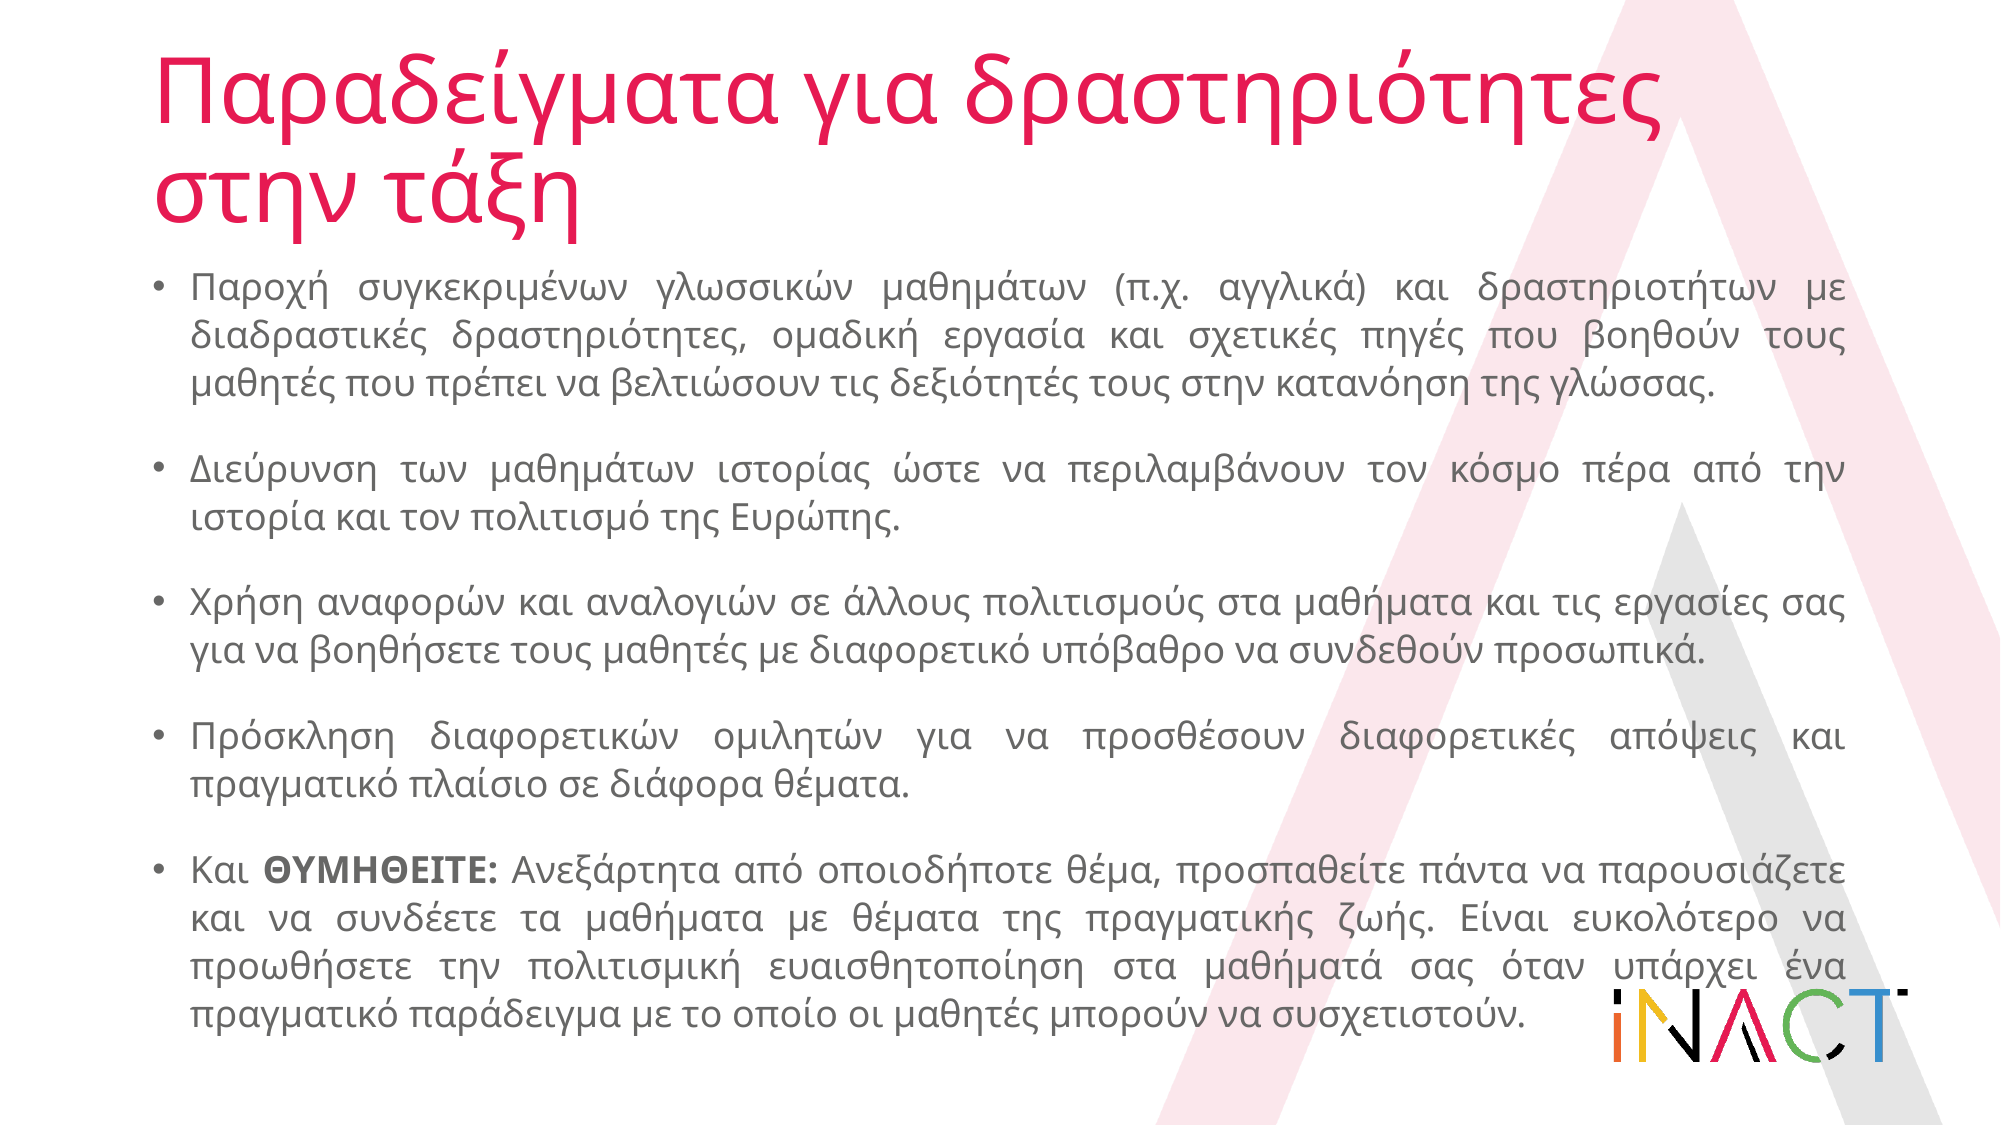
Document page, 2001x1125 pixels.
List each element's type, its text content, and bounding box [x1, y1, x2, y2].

picture [1148, 0, 2001, 1125]
title Παραδείγματα για δραστηριότητες στην τάξη [137, 34, 1863, 252]
list Παροχή συγκεκριμένων γλωσσικών μαθημάτων (π.χ. αγγλικά) και δραστηριοτήτων με διαδραστικές δραστηριότητες, ομαδική εργασία και σχετικές πηγές που βοηθούν τους μαθητές που πρέπει να βελτιώσουν τις δεξιότητές τους στην κατανόηση της γλώσσας. Διεύρυνση των μαθημάτων ιστορίας ώστε να περιλαμβάνουν τον κόσμο πέρα από την ιστορία και τον πολιτισμό της Ευρώπης. Χρήση αναφορών και αναλογιών σε άλλους πολιτισμούς στα μαθήματα και τις εργασίες σας για να βοηθήσετε τους μαθητές με διαφορετικό υπόβαθρο να συνδεθούν προσωπικά. Πρόσκληση διαφορετικών ομιλητών για να προσθέσουν διαφορετικές απόψεις και πραγματικό πλαίσιο σε διάφορα θέματα. Και ΘΥΜΗΘΕΙΤΕ: Ανεξάρτητα από οποιοδήποτε θέμα, προσπαθείτε πάντα να παρουσιάζετε και να συνδέετε τα μαθήματα με θέματα της πραγματικής ζωής. Είναι ευκολότερο να προωθήσετε την πολιτισμική ευαισθητοποίηση στα μαθήματά σας όταν υπάρχει ένα πραγματικό παράδειγμα με το οποίο οι μαθητές μπορούν να συσχετιστούν. [137, 252, 1863, 994]
